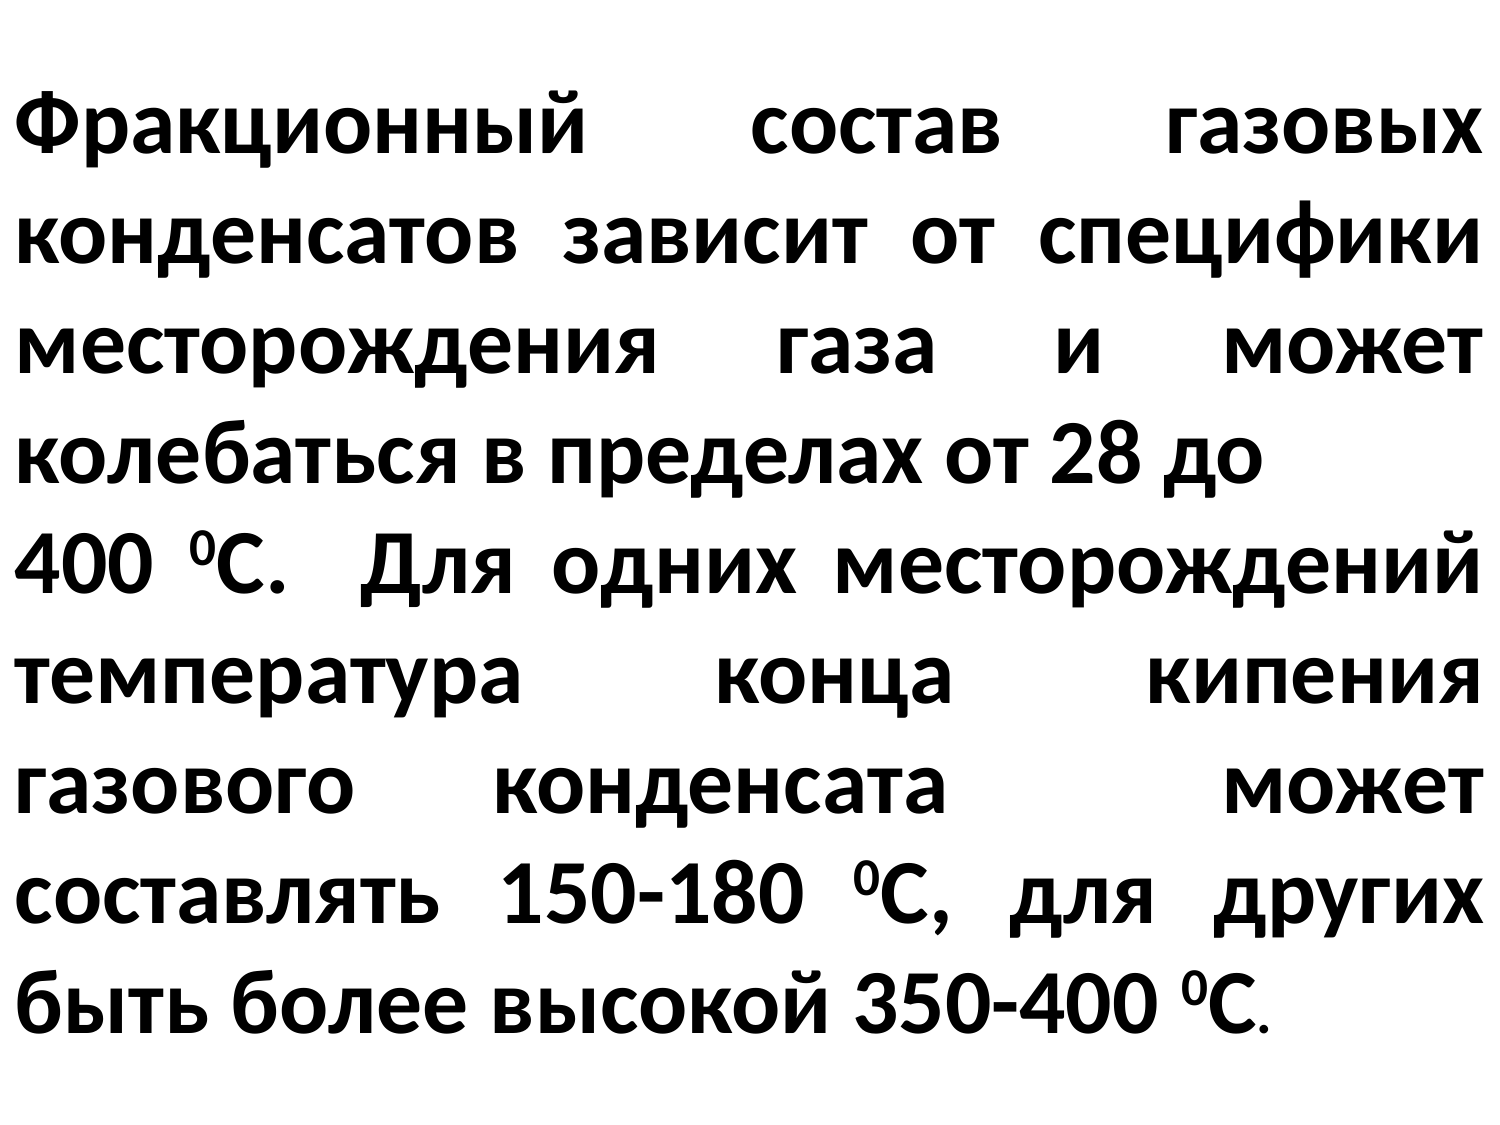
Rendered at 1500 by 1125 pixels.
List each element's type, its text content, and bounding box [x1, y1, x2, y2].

text_box Фракционный состав газовых конденсатов зависит от специфики месторождения газа и может колебаться в пределах от 28 до 400 0С. Для одних месторождений температура конца кипения газового конденсата может составлять 150-180 0С, для других быть более высокой 350-400 0С. [0, 54, 1500, 1059]
